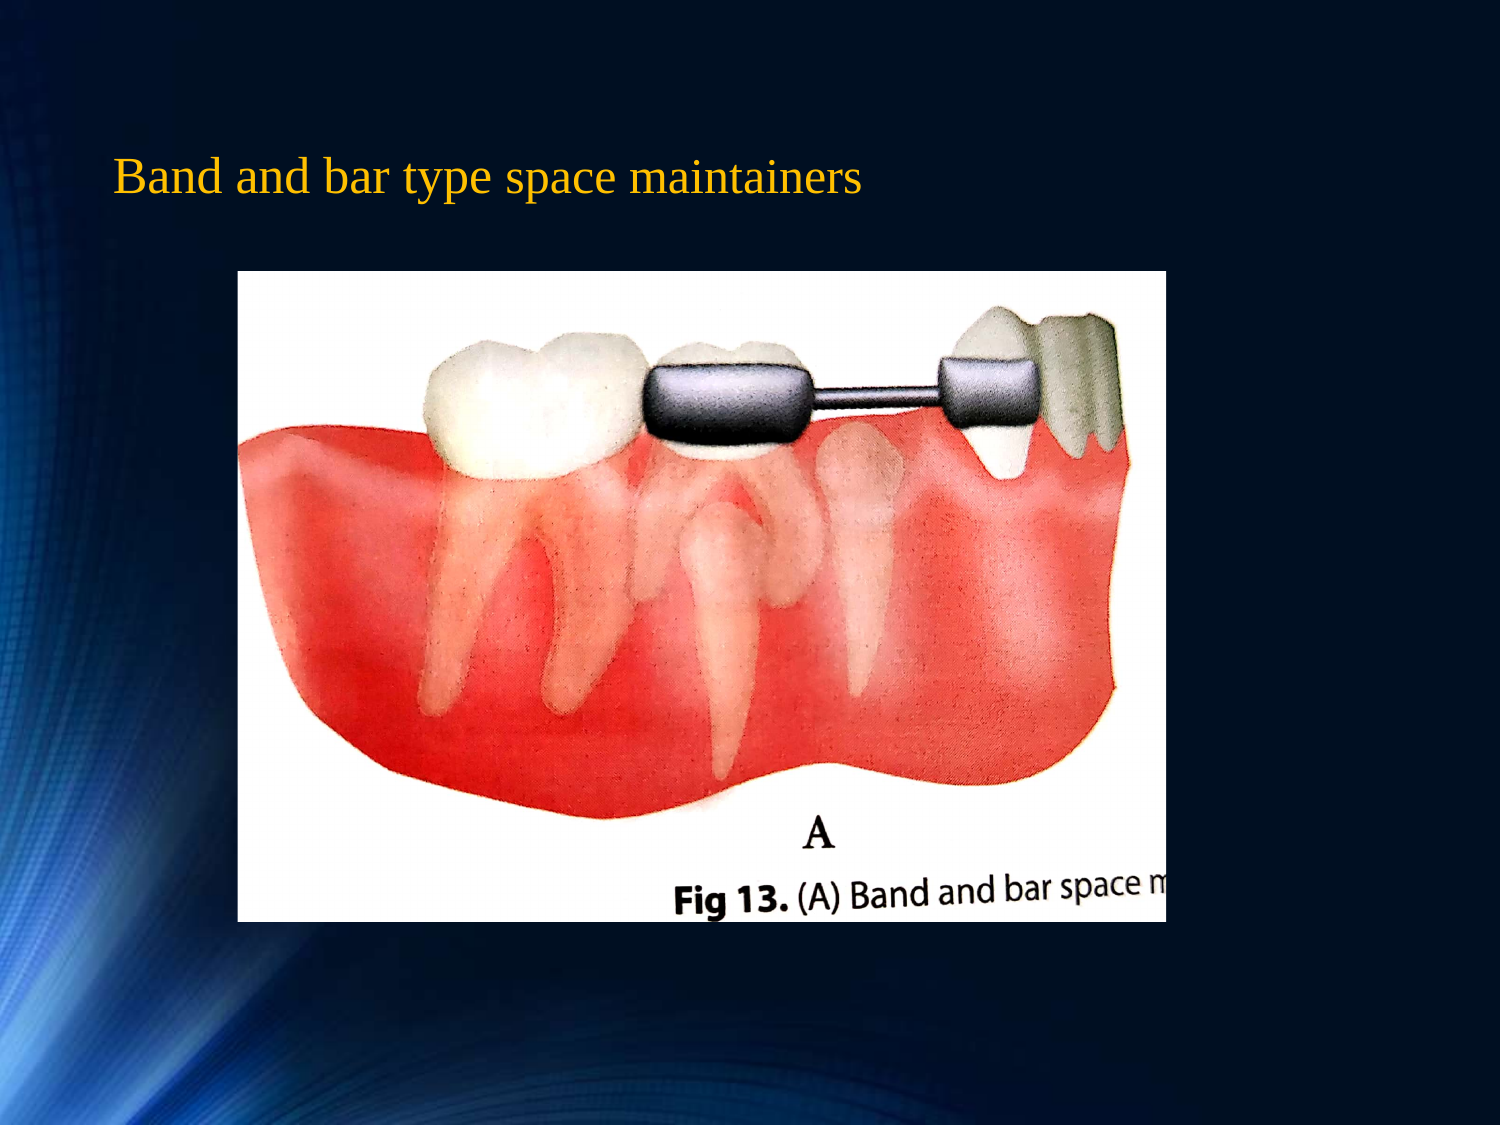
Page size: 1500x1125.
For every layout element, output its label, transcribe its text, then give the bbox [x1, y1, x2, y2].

picture [0, 0, 1500, 1125]
list Band and bar type space maintainers [112, 141, 1388, 205]
